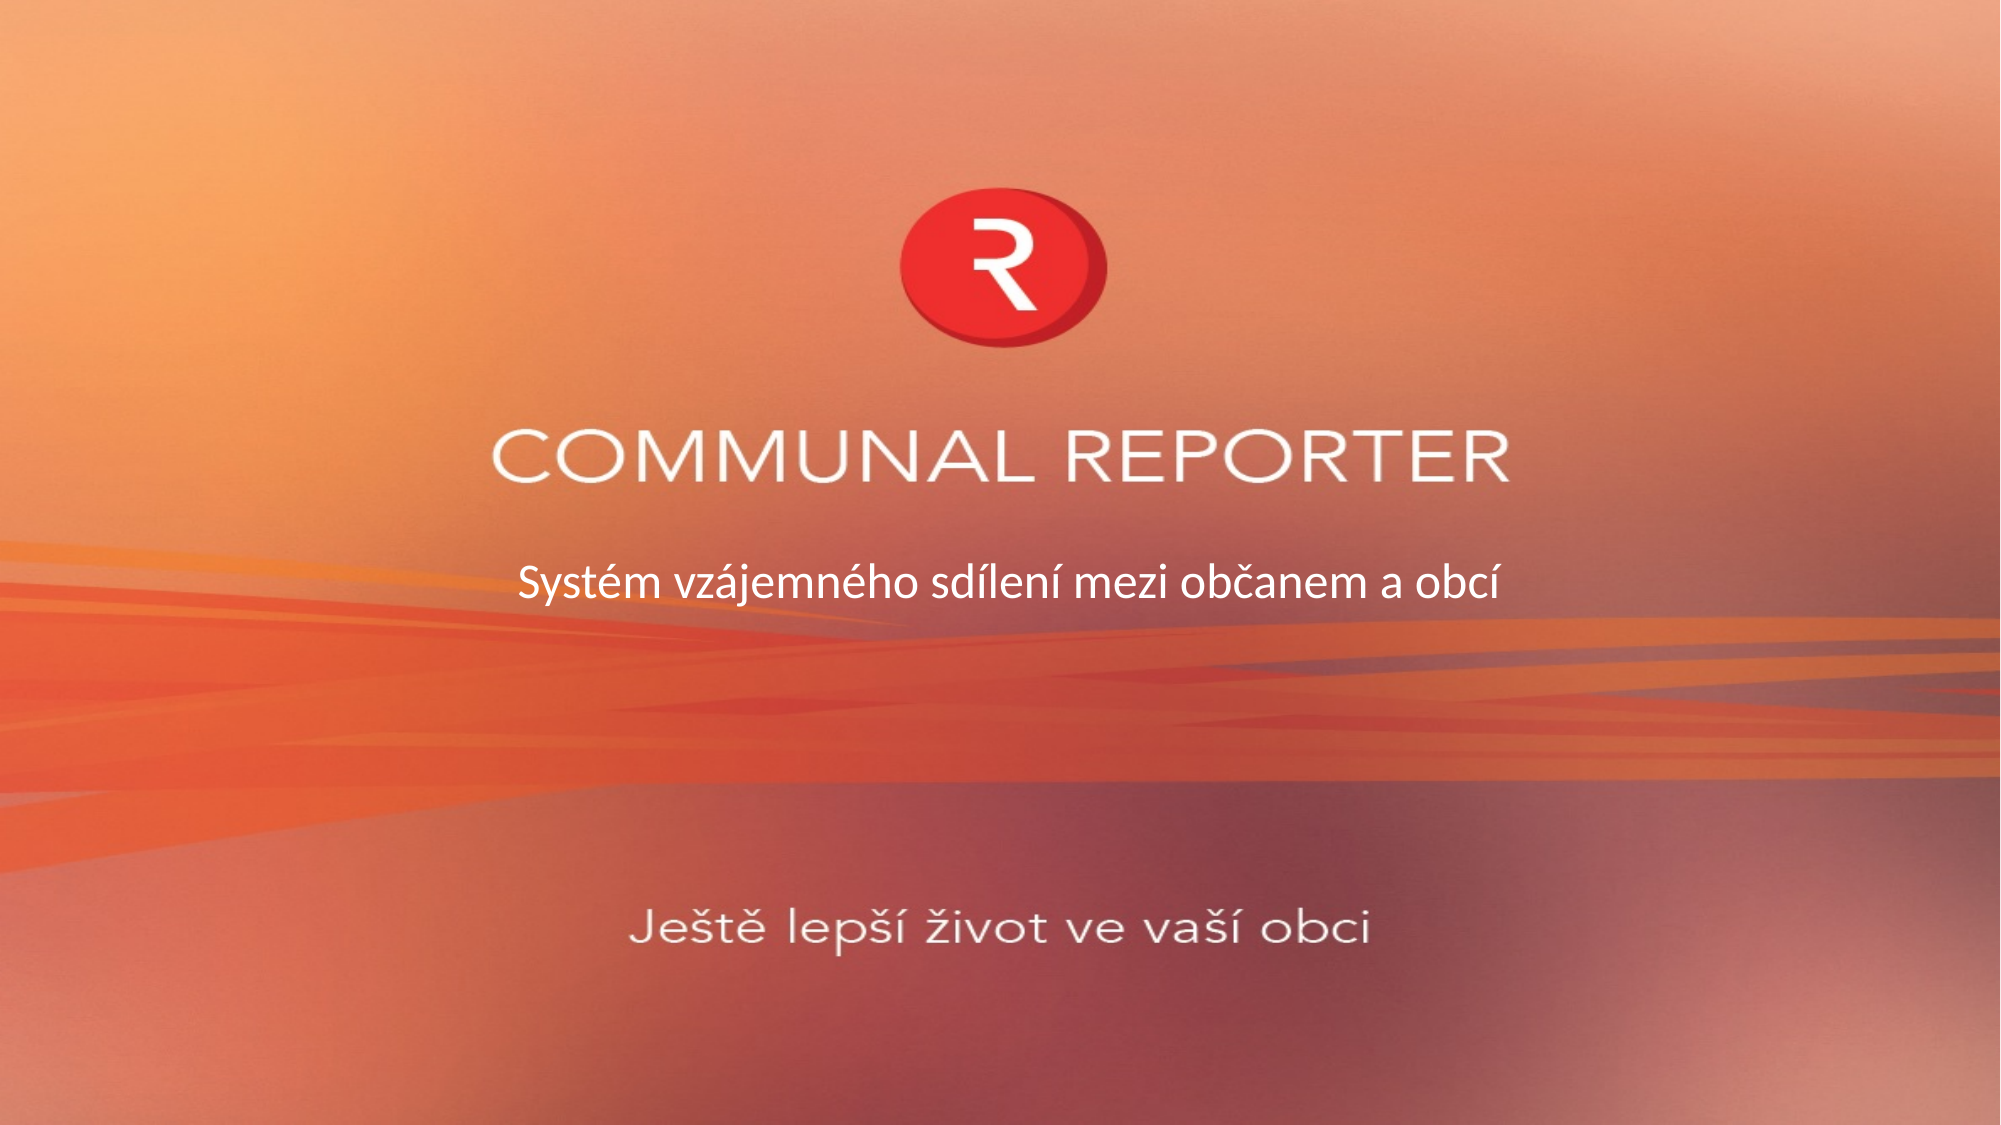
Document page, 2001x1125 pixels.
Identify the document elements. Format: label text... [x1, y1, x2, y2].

text_box Systém vzájemného sdílení mezi občanem a obcí [502, 540, 1555, 616]
picture [0, 0, 2001, 1125]
